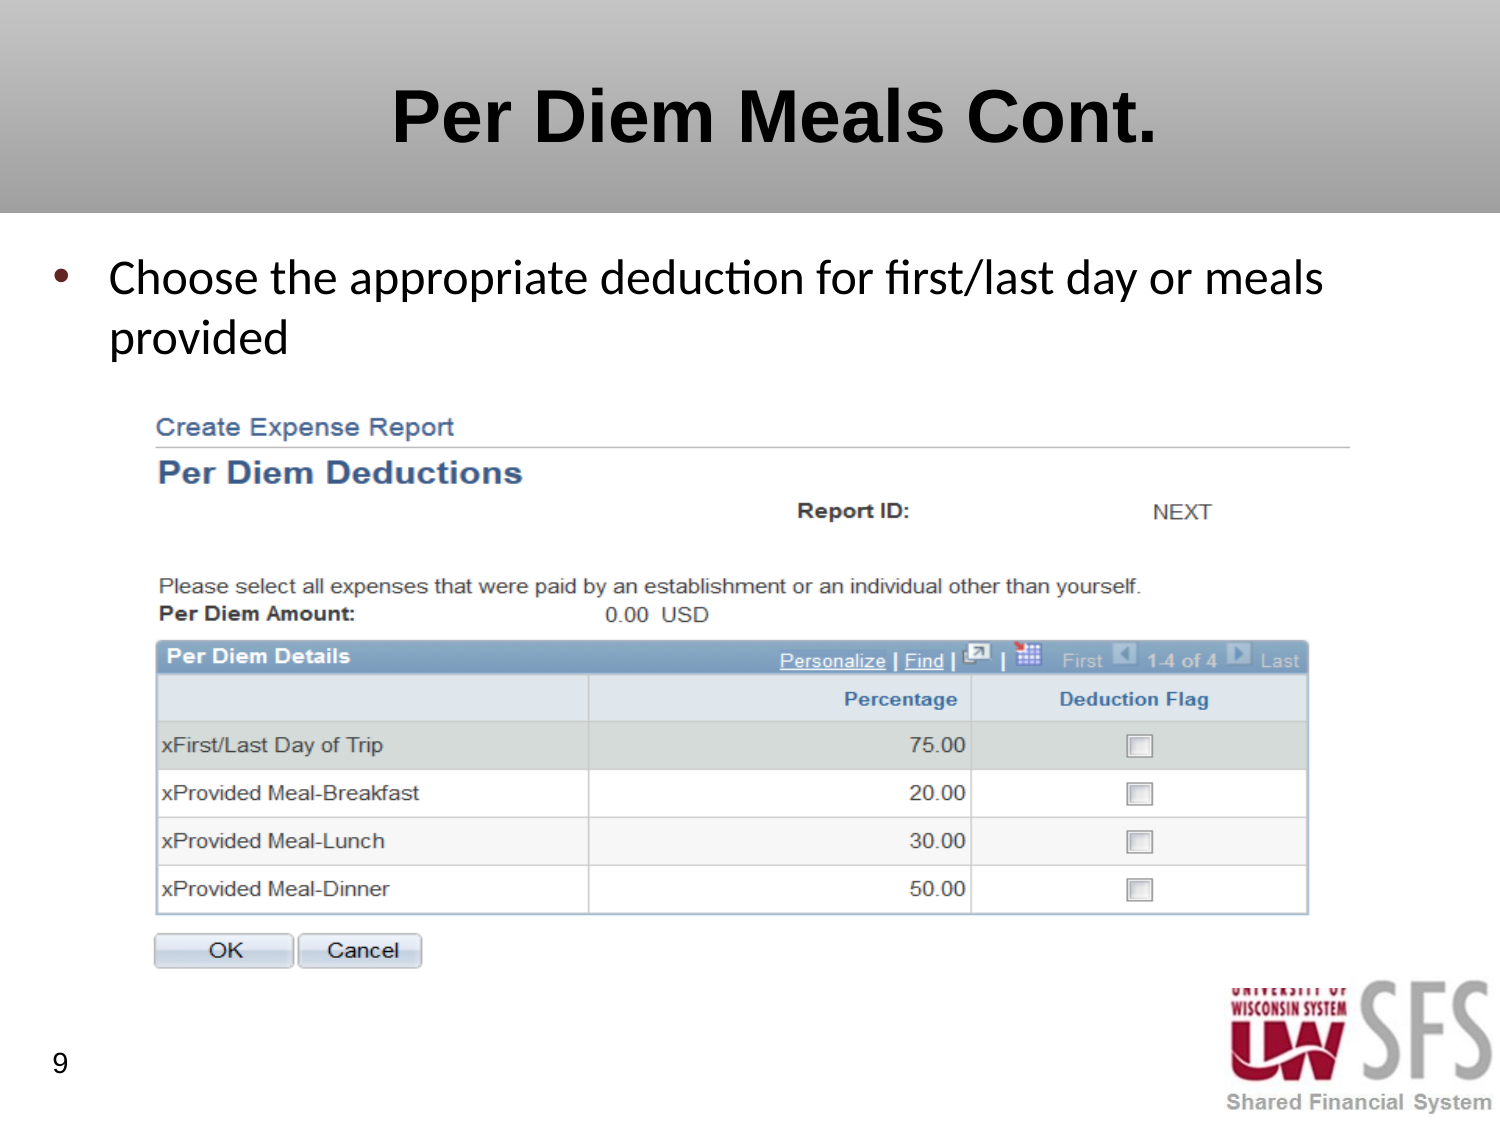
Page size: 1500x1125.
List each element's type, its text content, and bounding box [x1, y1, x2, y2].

list Choose the appropriate deduction for first/last day or meals provided [37, 237, 1475, 1113]
slide_number 9 [37, 1037, 388, 1098]
picture [137, 399, 1351, 988]
picture [1224, 975, 1500, 1117]
title Per Diem Meals Cont. [75, 24, 1475, 200]
